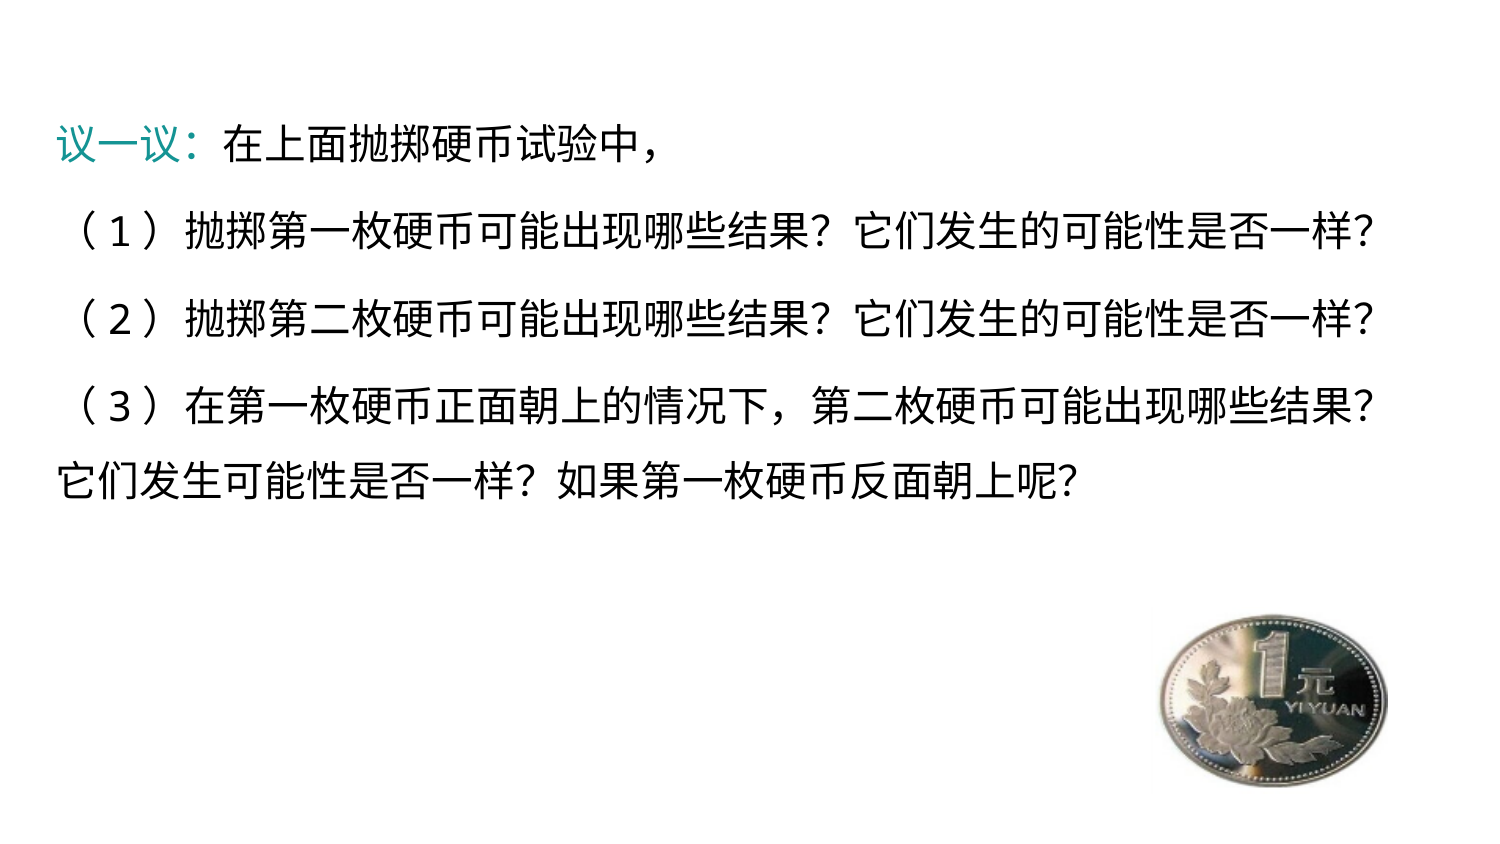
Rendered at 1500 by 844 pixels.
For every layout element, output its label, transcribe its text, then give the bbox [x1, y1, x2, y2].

picture [1151, 607, 1388, 795]
text_box 议一议：在上面抛掷硬币试验中， （1）抛掷第一枚硬币可能出现哪些结果？它们发生的可能性是否一样？ （2）抛掷第二枚硬币可能出现哪些结果？它们发生的可能性是否一样？ （3）在第一枚硬币正面朝上的情况下，第二枚硬币可能出现哪些结果？它们发生可能性是否一样？如果第一枚硬币反面朝上呢？ [41, 85, 1412, 513]
